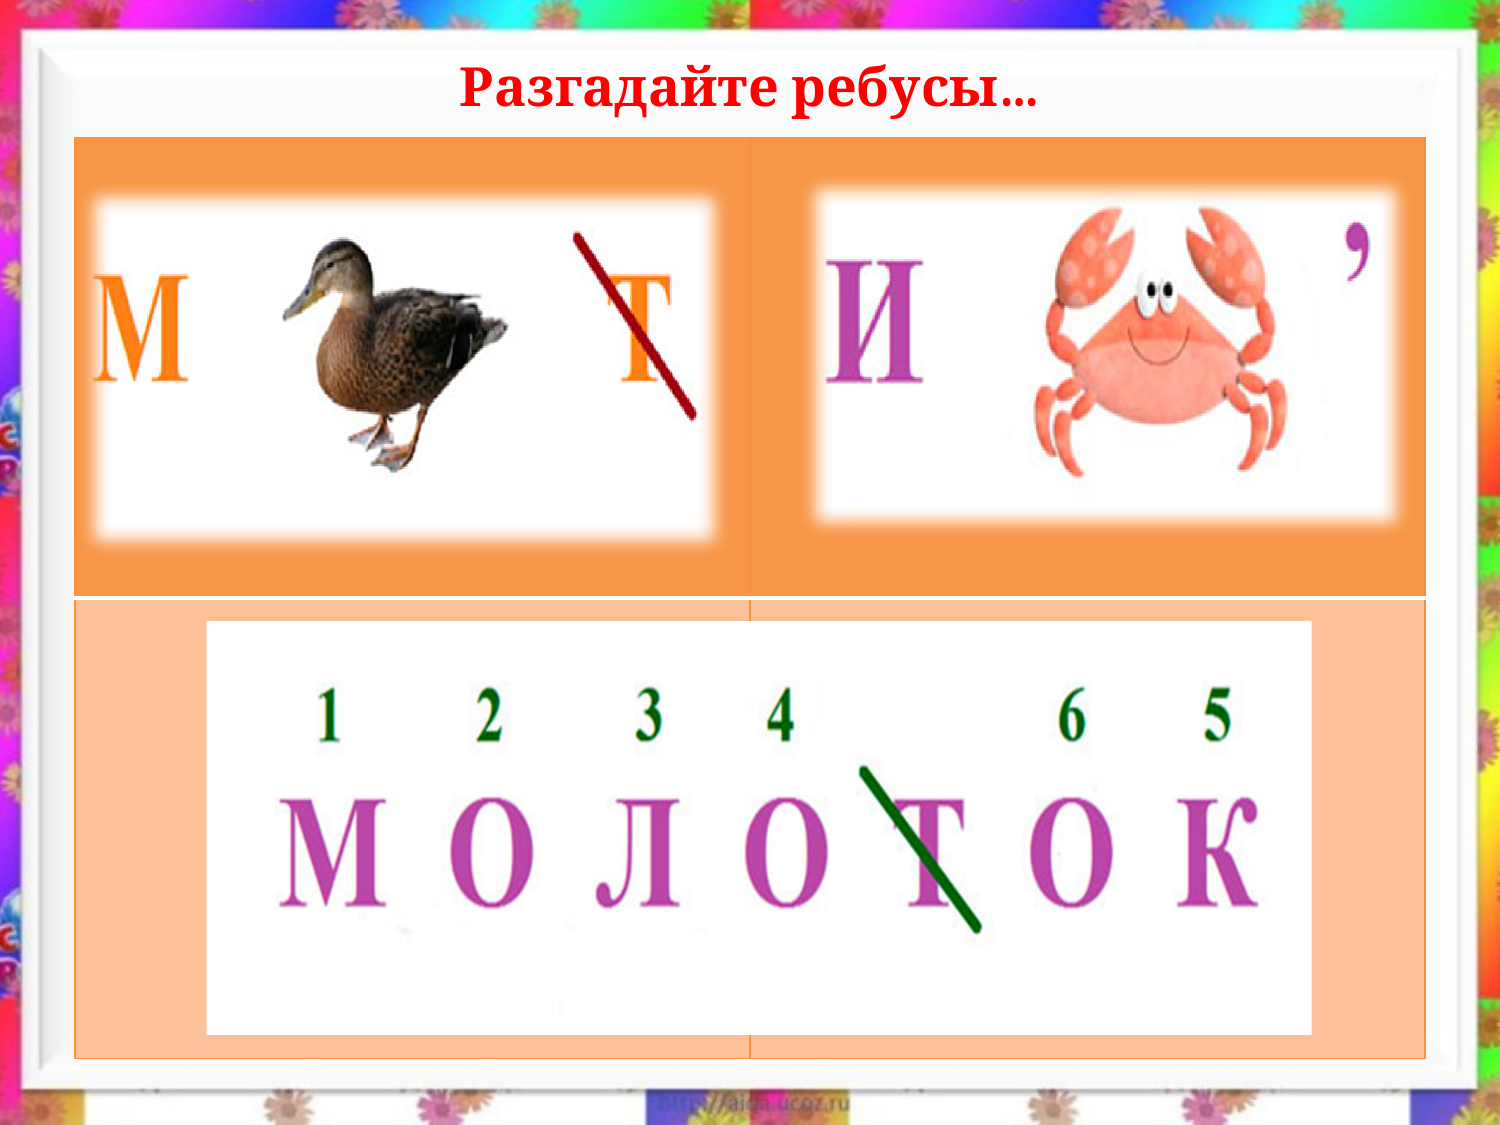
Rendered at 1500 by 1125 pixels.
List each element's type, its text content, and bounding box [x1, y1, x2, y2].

title Разгадайте ребусы… [75, 45, 1425, 126]
table_cell [751, 600, 1424, 1058]
table_cell [76, 600, 749, 1058]
table_header [76, 138, 749, 596]
picture [0, 0, 1500, 1125]
table_header [751, 138, 1424, 596]
